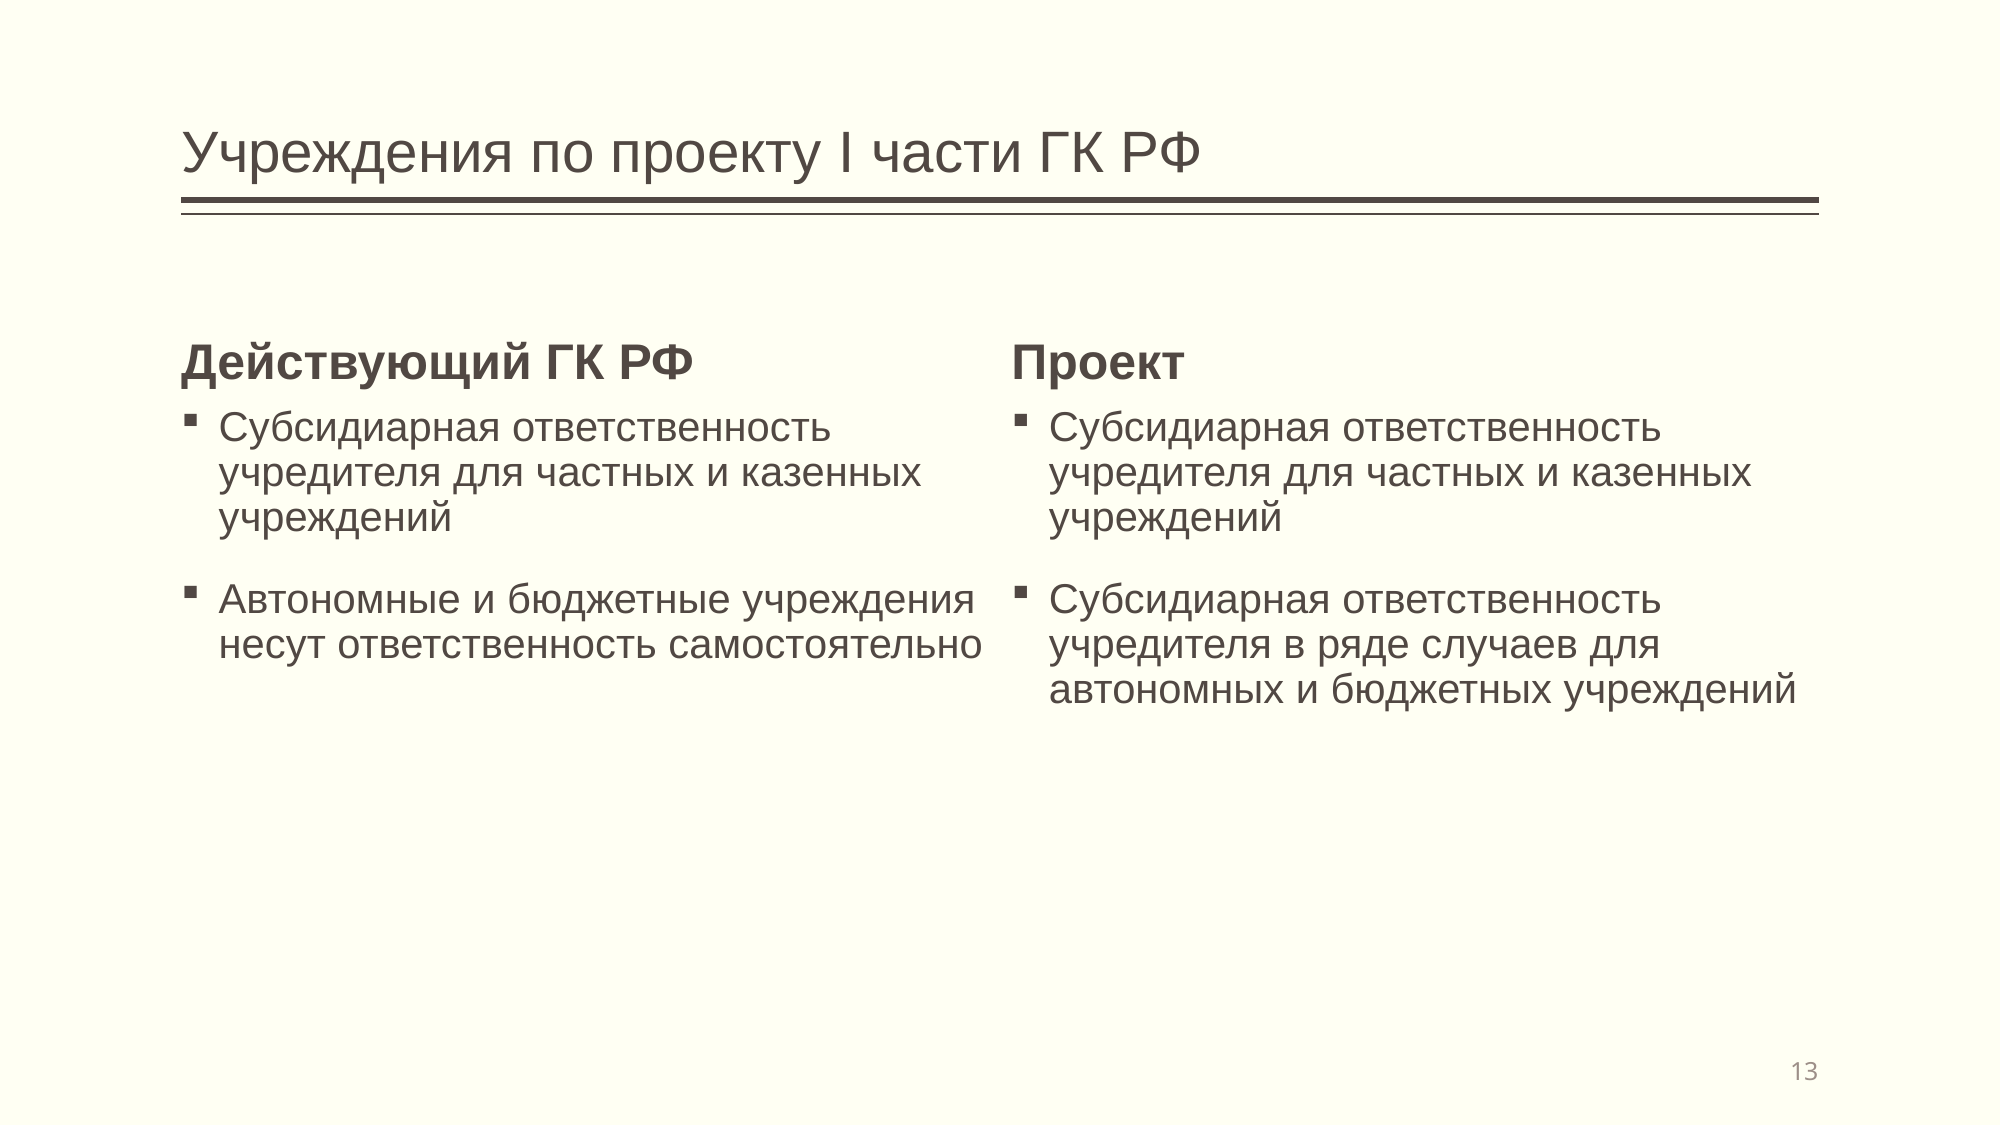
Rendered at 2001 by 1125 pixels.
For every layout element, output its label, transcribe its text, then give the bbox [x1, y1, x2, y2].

title Учреждения по проекту I части ГК РФ [181, 12, 1819, 193]
list Действующий ГК РФ [181, 262, 989, 397]
list Проект [1011, 262, 1819, 397]
list Субсидиарная ответственность учредителя для частных и казенных учреждений Автономные и бюджетные учреждения несут ответственность самостоятельно [181, 397, 989, 1013]
slide_number 13 [1518, 1042, 1819, 1103]
list Субсидиарная ответственность учредителя для частных и казенных учреждений Субсидиарная ответственность учредителя в ряде случаев для автономных и бюджетных учреждений [1011, 397, 1819, 1013]
